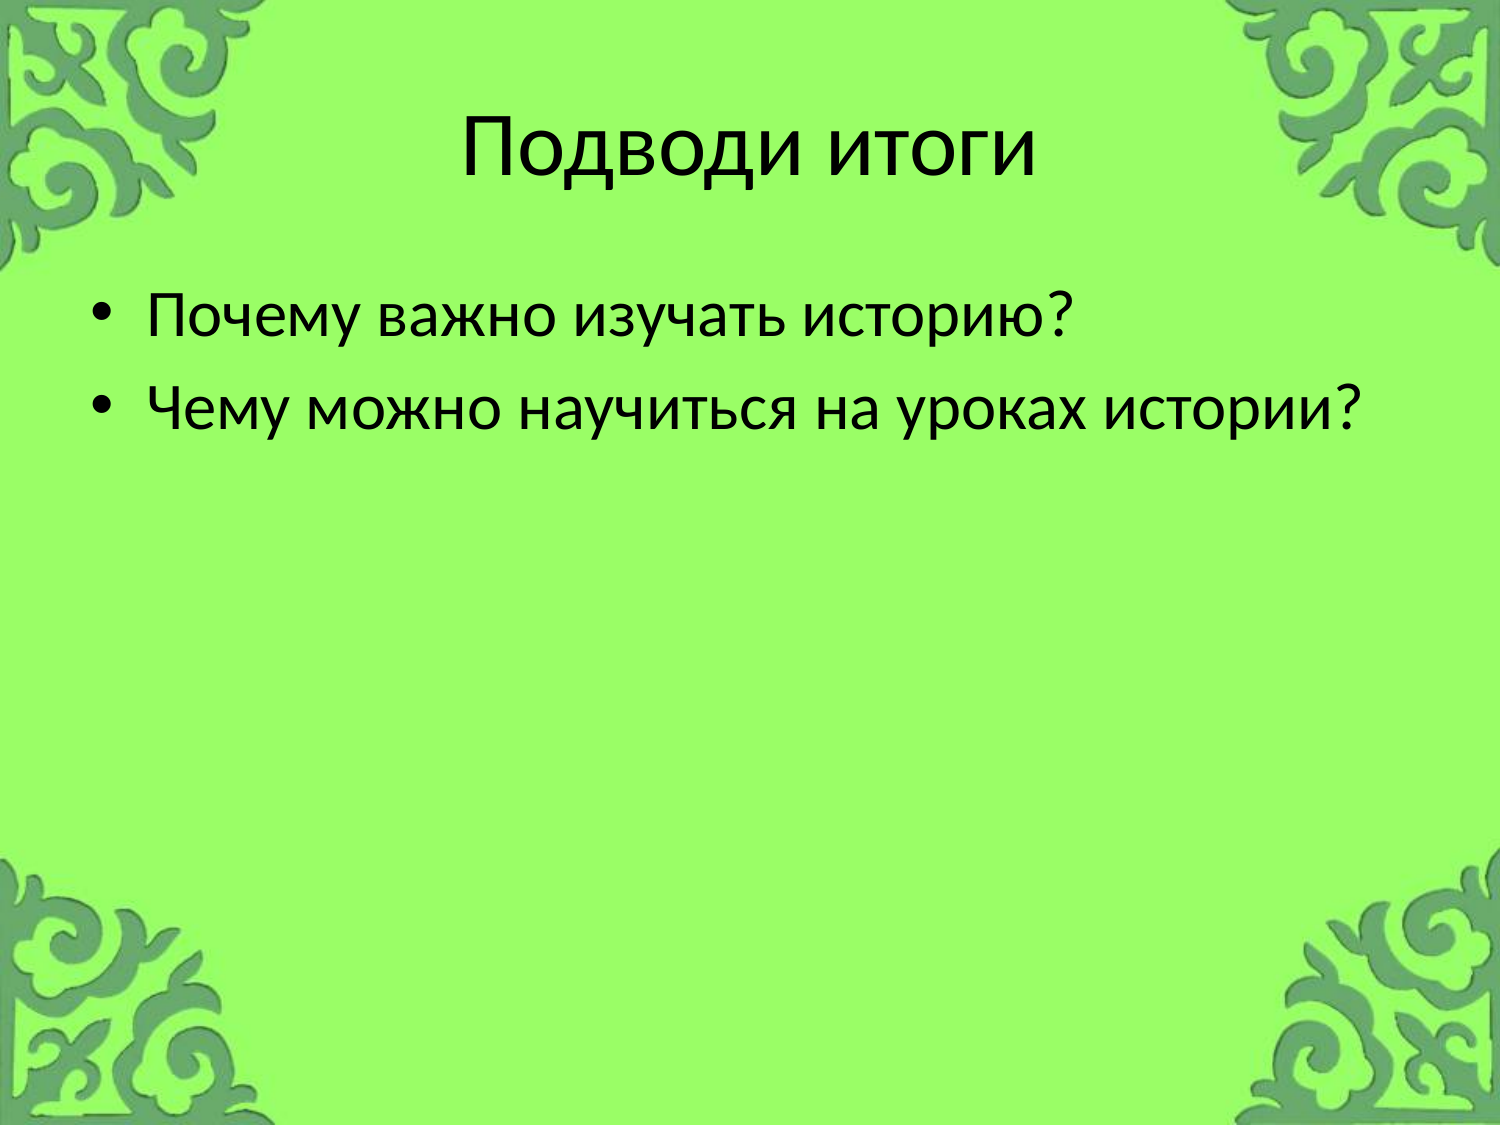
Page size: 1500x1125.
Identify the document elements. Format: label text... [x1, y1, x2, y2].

list Почему важно изучать историю? Чему можно научиться на уроках истории? [75, 262, 1425, 1005]
title Подводи итоги [75, 45, 1425, 233]
picture [0, 0, 1500, 1125]
